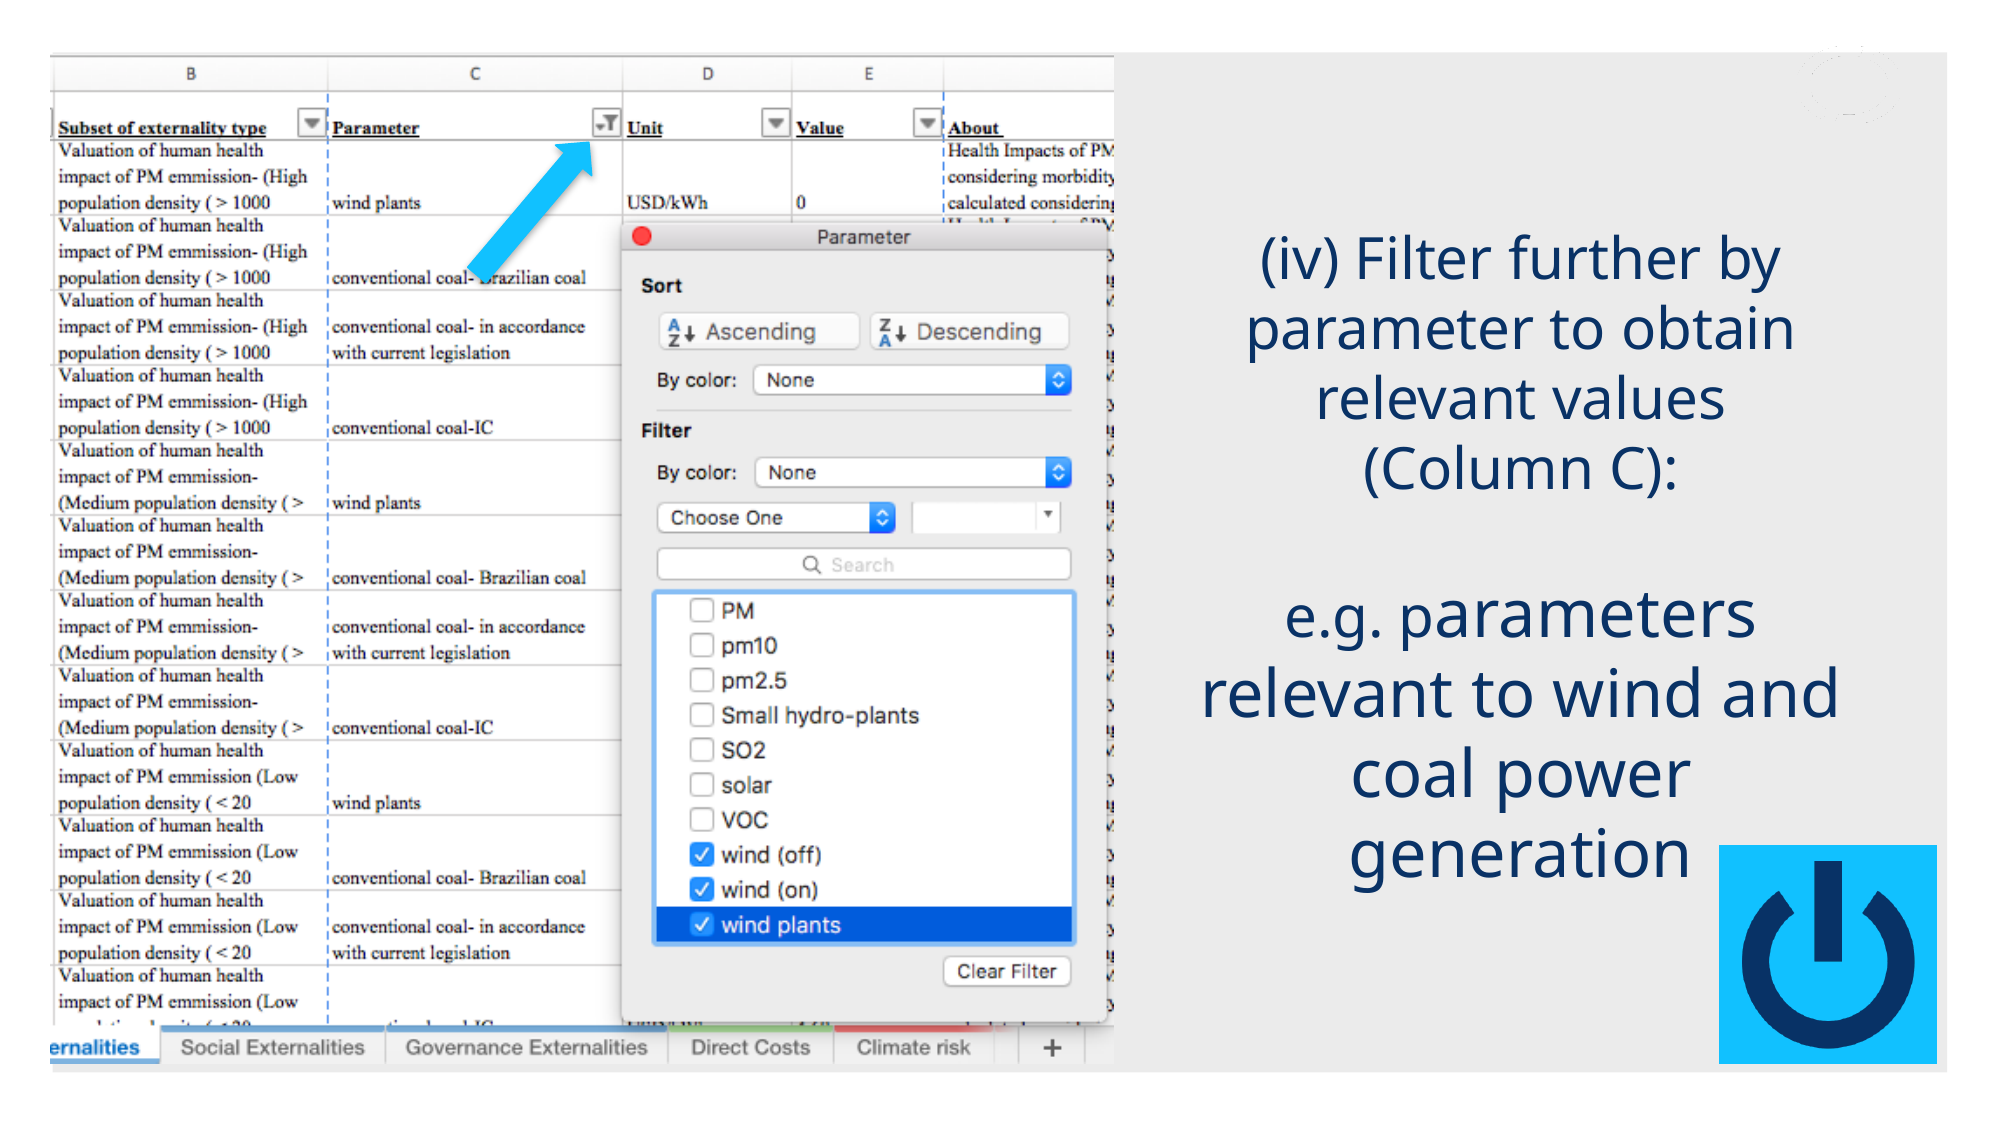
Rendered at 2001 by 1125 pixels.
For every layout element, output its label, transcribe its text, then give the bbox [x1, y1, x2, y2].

picture [50, 54, 1114, 1064]
picture [1743, 893, 1913, 1047]
picture [1816, 862, 1841, 960]
text_box (iv) Filter further by parameter to obtain relevant values (Column C): e.g. parameters relevant to wind and coal power generation [1178, 213, 1864, 899]
